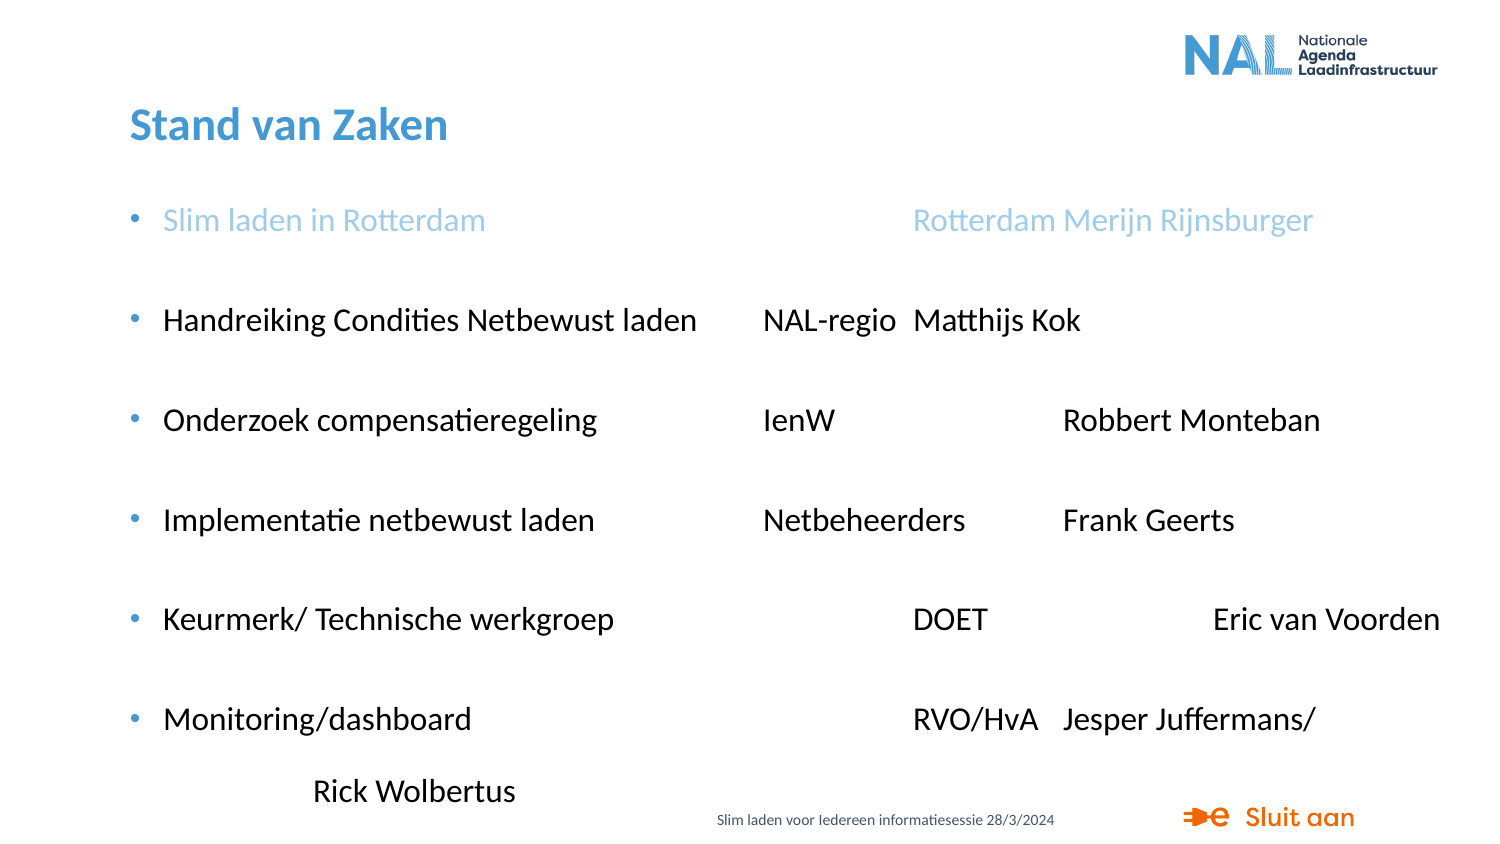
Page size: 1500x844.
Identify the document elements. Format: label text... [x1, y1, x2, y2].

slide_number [717, 793, 1060, 844]
list Slim laden in Rotterdam Rotterdam Merijn Rijnsburger Handreiking Condities Netbewust laden NAL-regio Matthijs Kok Onderzoek compensatieregeling IenW Robbert Monteban Implementatie netbewust laden Netbeheerders Frank Geerts Keurmerk/ Technische werkgroep DOET Eric van Voorden Monitoring/dashboard RVO/HvA Jesper Juffermans/ Rick Wolbertus [129, 148, 1500, 681]
picture [1166, 9, 1454, 99]
title Stand van Zaken [129, 102, 1215, 148]
picture [1165, 786, 1372, 844]
